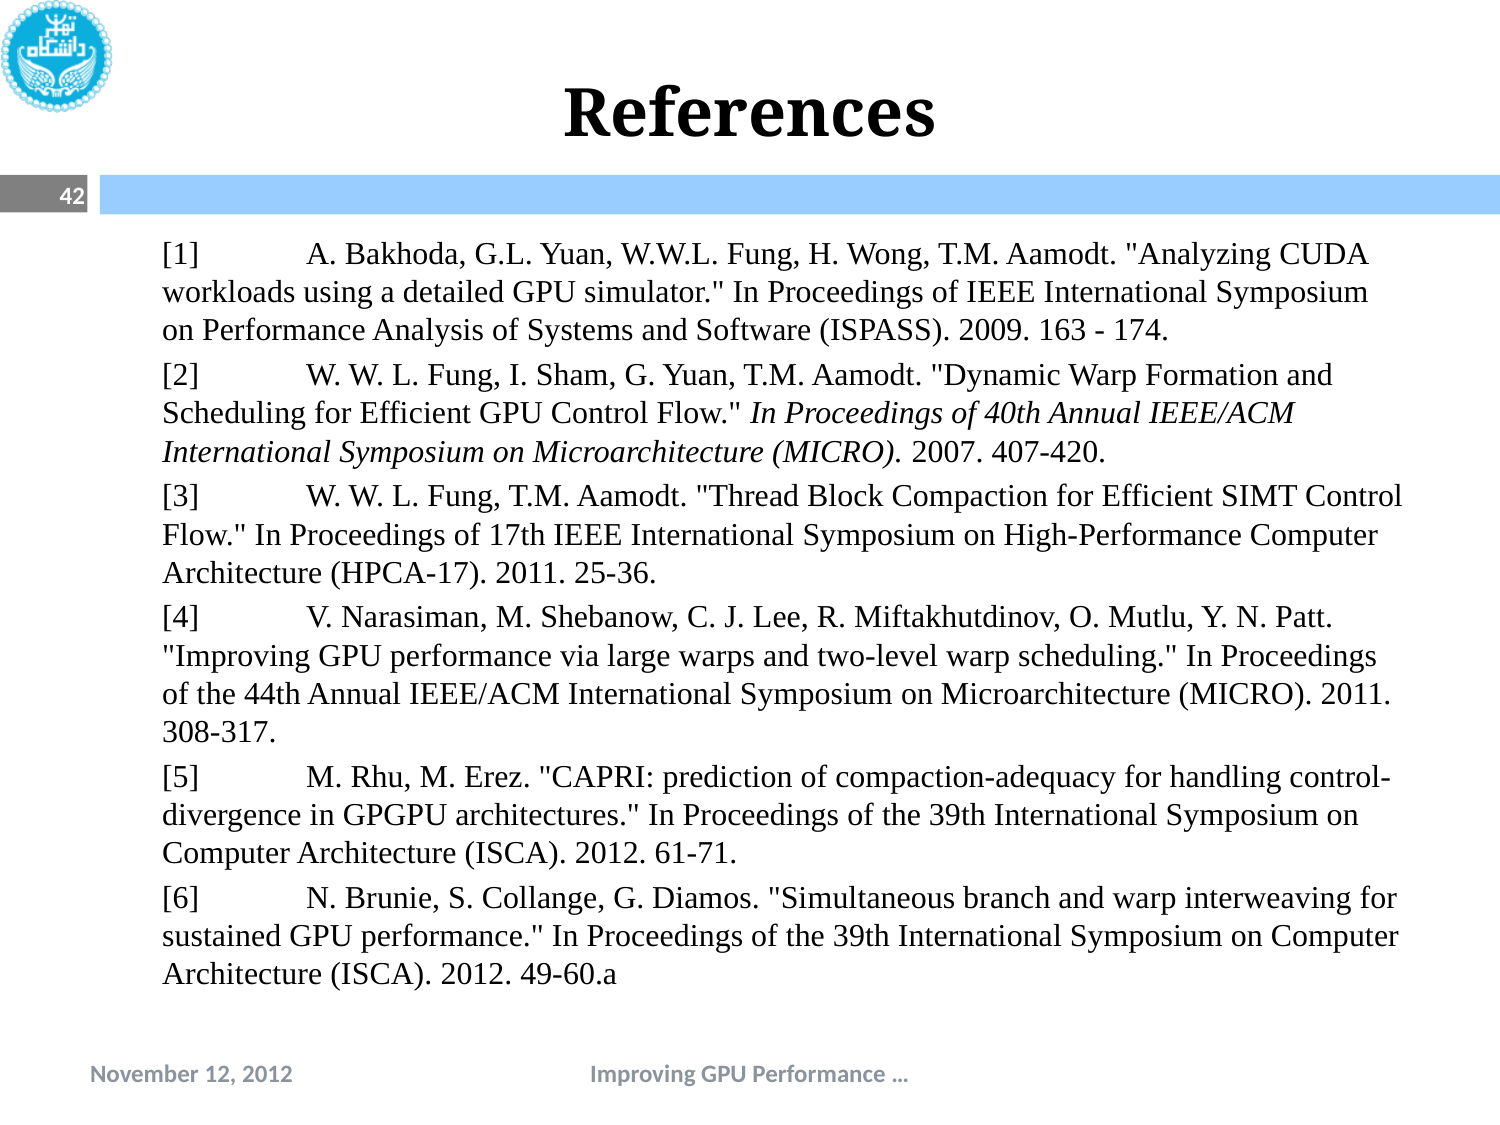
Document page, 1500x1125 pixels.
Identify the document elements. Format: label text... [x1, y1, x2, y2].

slide_number 42 [0, 164, 100, 225]
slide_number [75, 1042, 425, 1103]
picture [0, 0, 113, 113]
picture [27, 14, 85, 57]
footer Improving GPU Performance … [512, 1042, 988, 1103]
title References [75, 45, 1425, 175]
list [1] A. Bakhoda, G.L. Yuan, W.W.L. Fung, H. Wong, T.M. Aamodt. "Analyzing CUDA workloads using a detailed GPU simulator." In Proceedings of IEEE International Symposium on Performance Analysis of Systems and Software (ISPASS). 2009. 163 - 174. [2] W. W. L. Fung, I. Sham, G. Yuan, T.M. Aamodt. "Dynamic Warp Formation and Scheduling for Efficient GPU Control Flow." In Proceedings of 40th Annual IEEE/ACM International Symposium on Microarchitecture (MICRO). 2007. 407-420. [3] W. W. L. Fung, T.M. Aamodt. "Thread Block Compaction for Efficient SIMT Control Flow." In Proceedings of 17th IEEE International Symposium on High-Performance Computer Architecture (HPCA-17). 2011. 25-36. [4] V. Narasiman, M. Shebanow, C. J. Lee, R. Miftakhutdinov, O. Mutlu, Y. N. Patt. "Improving GPU performance via large warps and two-level warp scheduling." In Proceedings of the 44th Annual IEEE/ACM International Symposium on Microarchitecture (MICRO). 2011. 308-317. [5] M. Rhu, M. Erez. "CAPRI: prediction of compaction-adequacy for handling control-divergence in GPGPU architectures." In Proceedings of the 39th International Symposium on Computer Architecture (ISCA). 2012. 61-71. [6] N. Brunie, S. Collange, G. Diamos. "Simultaneous branch and warp interweaving for sustained GPU performance." In Proceedings of the 39th International Symposium on Computer Architecture (ISCA). 2012. 49-60.a [75, 224, 1425, 1005]
picture [18, 46, 75, 97]
